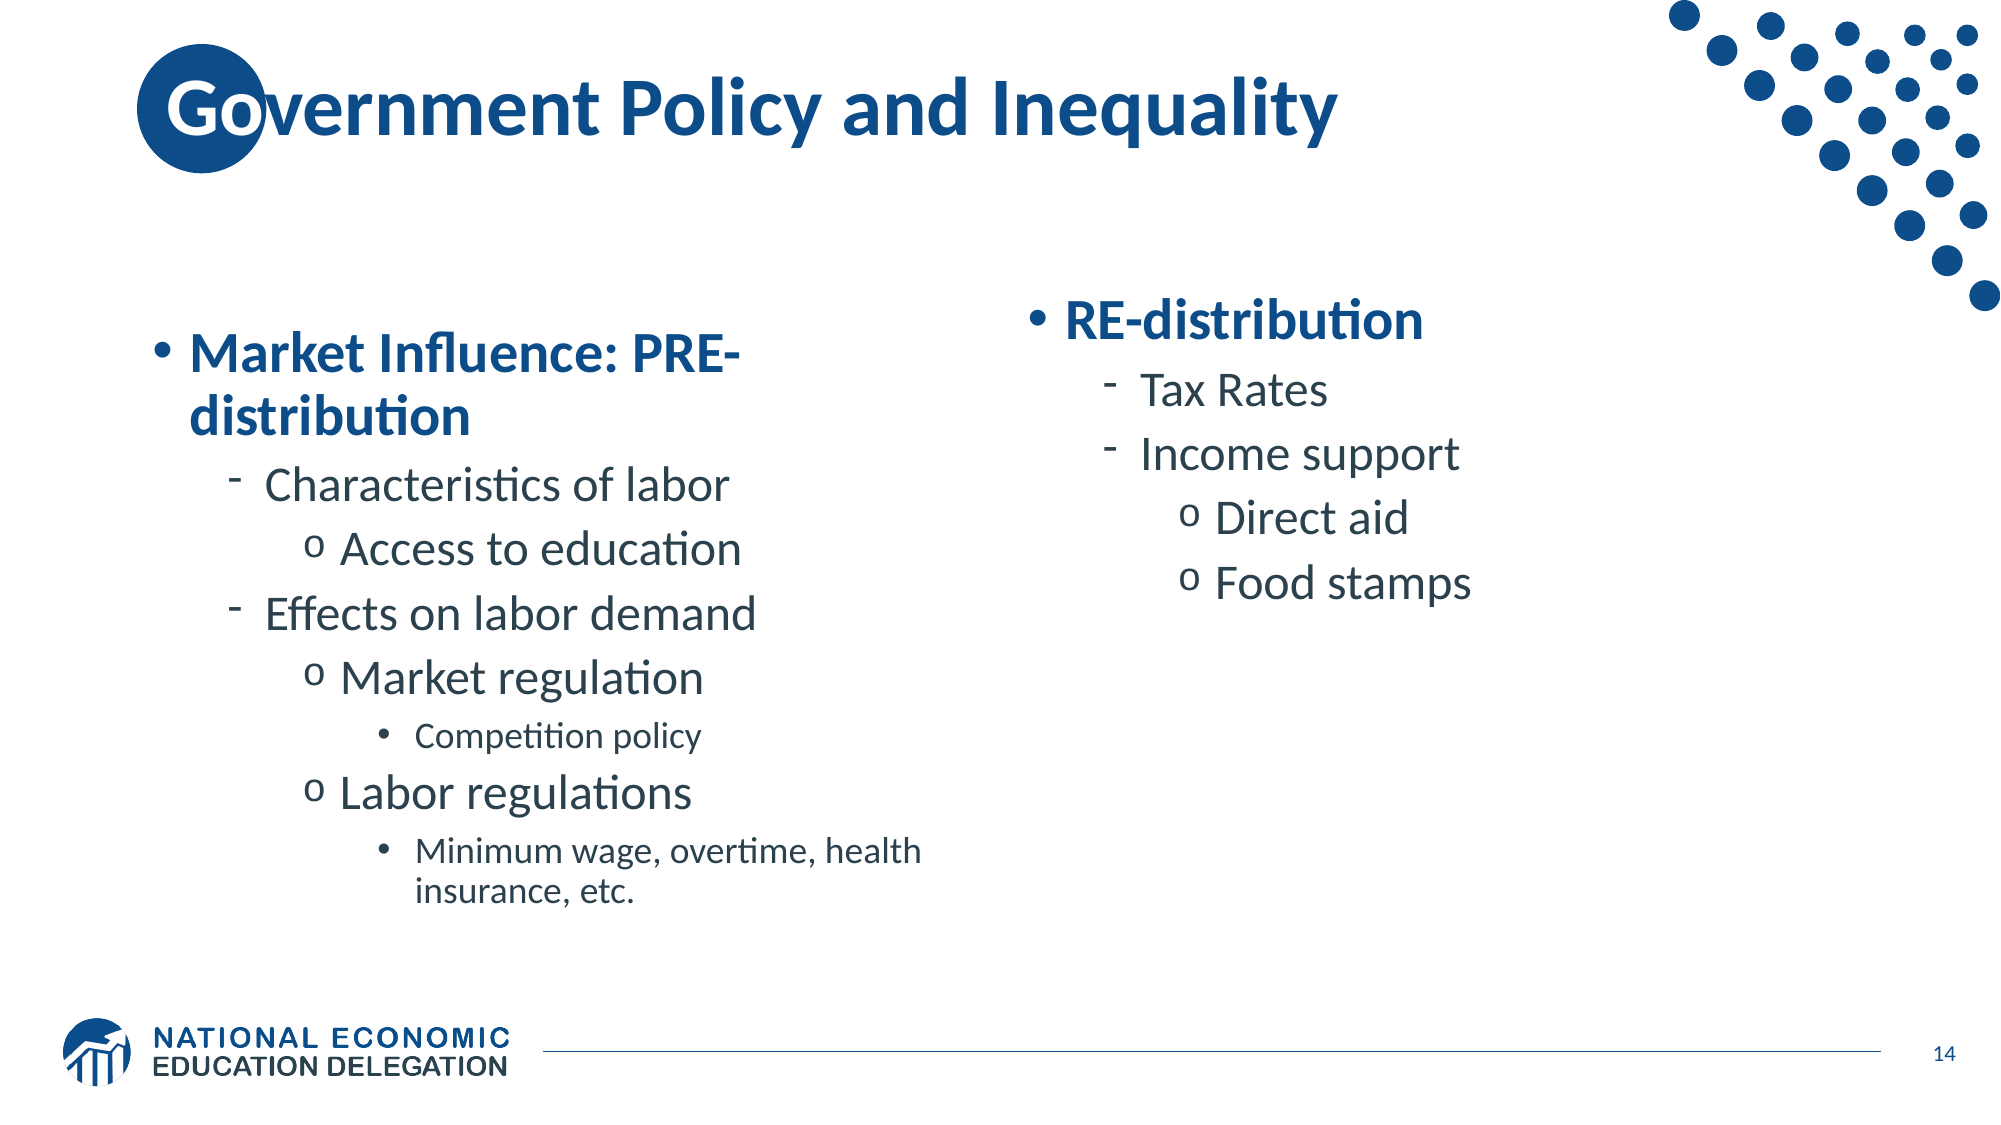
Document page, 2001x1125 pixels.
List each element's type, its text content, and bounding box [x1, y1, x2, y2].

title Government Policy and Inequality [151, 0, 1877, 218]
list RE-distribution Tax Rates Income support Direct aid Food stamps [1012, 273, 1863, 961]
picture [55, 1013, 520, 1091]
slide_number 14 [1521, 1022, 1972, 1082]
list Market Influence: PRE-distribution Characteristics of labor Access to education Effects on labor demand Market regulation Competition policy Labor regulations Minimum wage, overtime, health insurance, etc. [137, 273, 988, 961]
